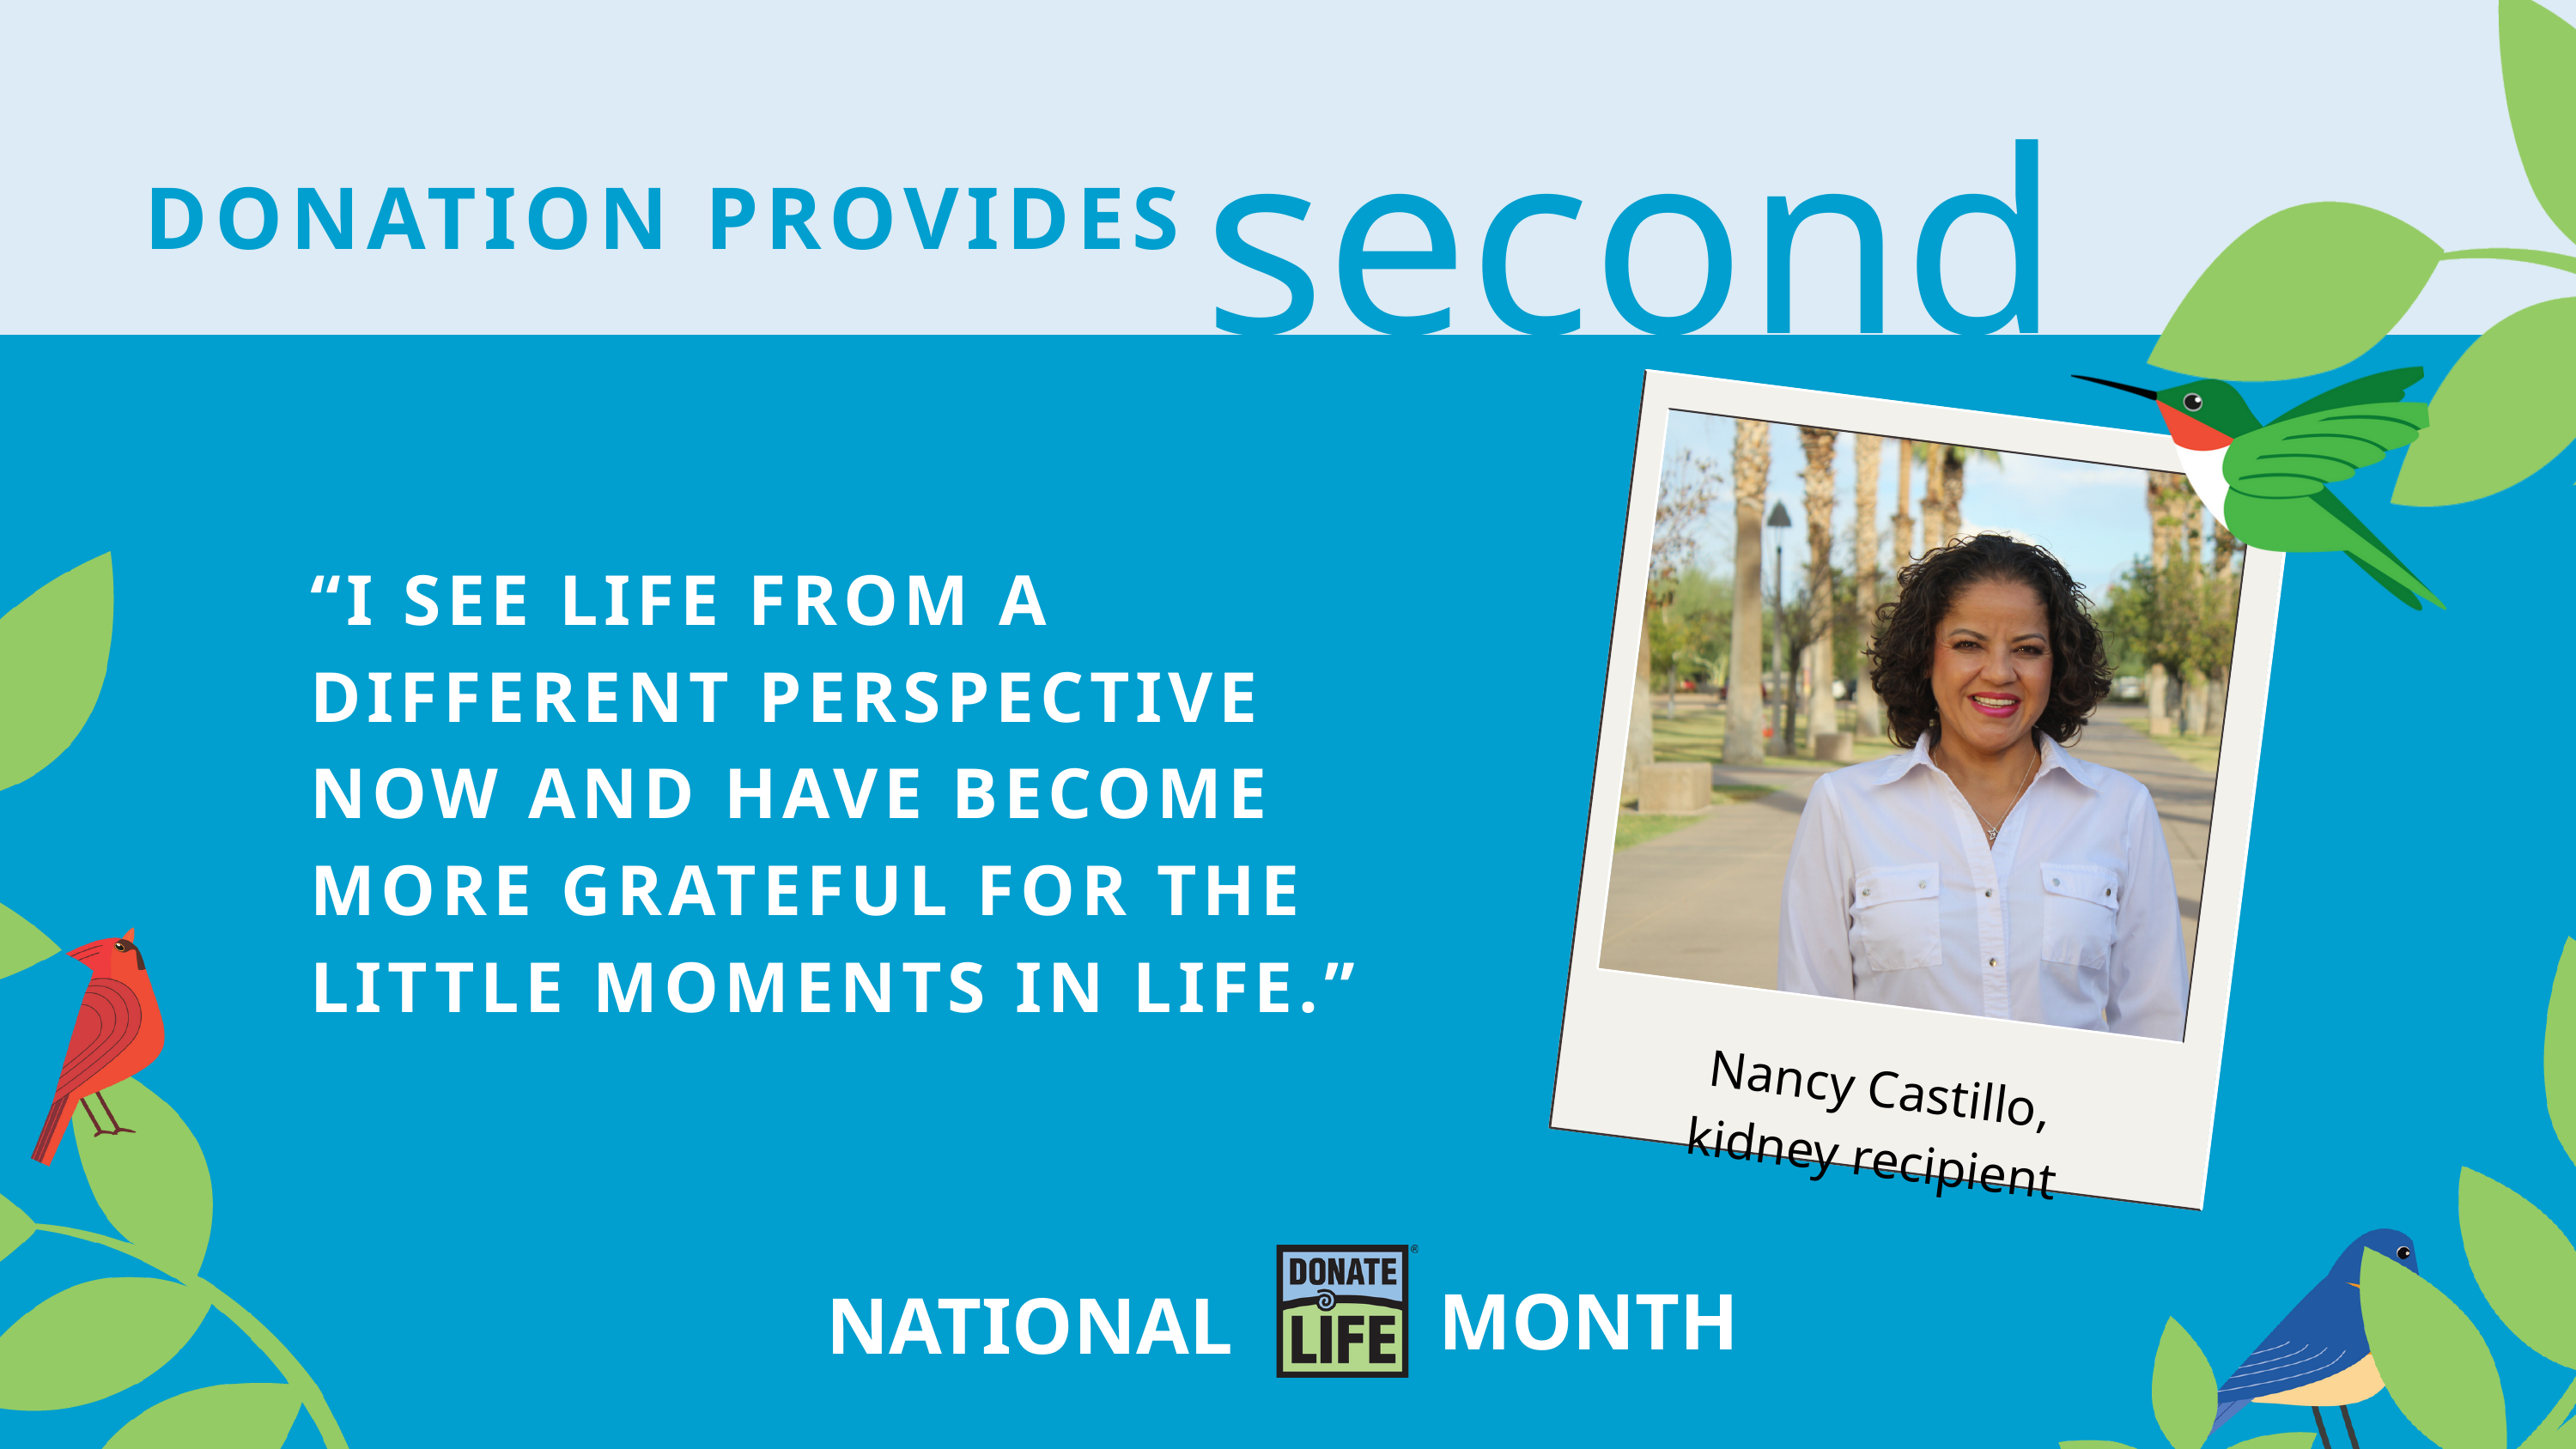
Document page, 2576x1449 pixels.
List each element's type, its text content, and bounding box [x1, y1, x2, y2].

text_box second chances [1058, 345, 2079, 742]
text_box [2421, 345, 2576, 519]
text_box [0, 923, 221, 1168]
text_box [1588, 402, 2259, 1178]
text_box “I SEE LIFE FROM A DIFFERENT PERSPECTIVE NOW AND HAVE BECOME MORE GRATEFUL FOR THE LITTLE MOMENTS IN LIFE.” [310, 542, 1374, 1027]
text_box [0, 501, 359, 1449]
text_box [2039, 913, 2576, 1449]
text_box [0, 0, 2576, 336]
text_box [826, 1245, 1750, 1378]
text_box [2068, 345, 2456, 679]
